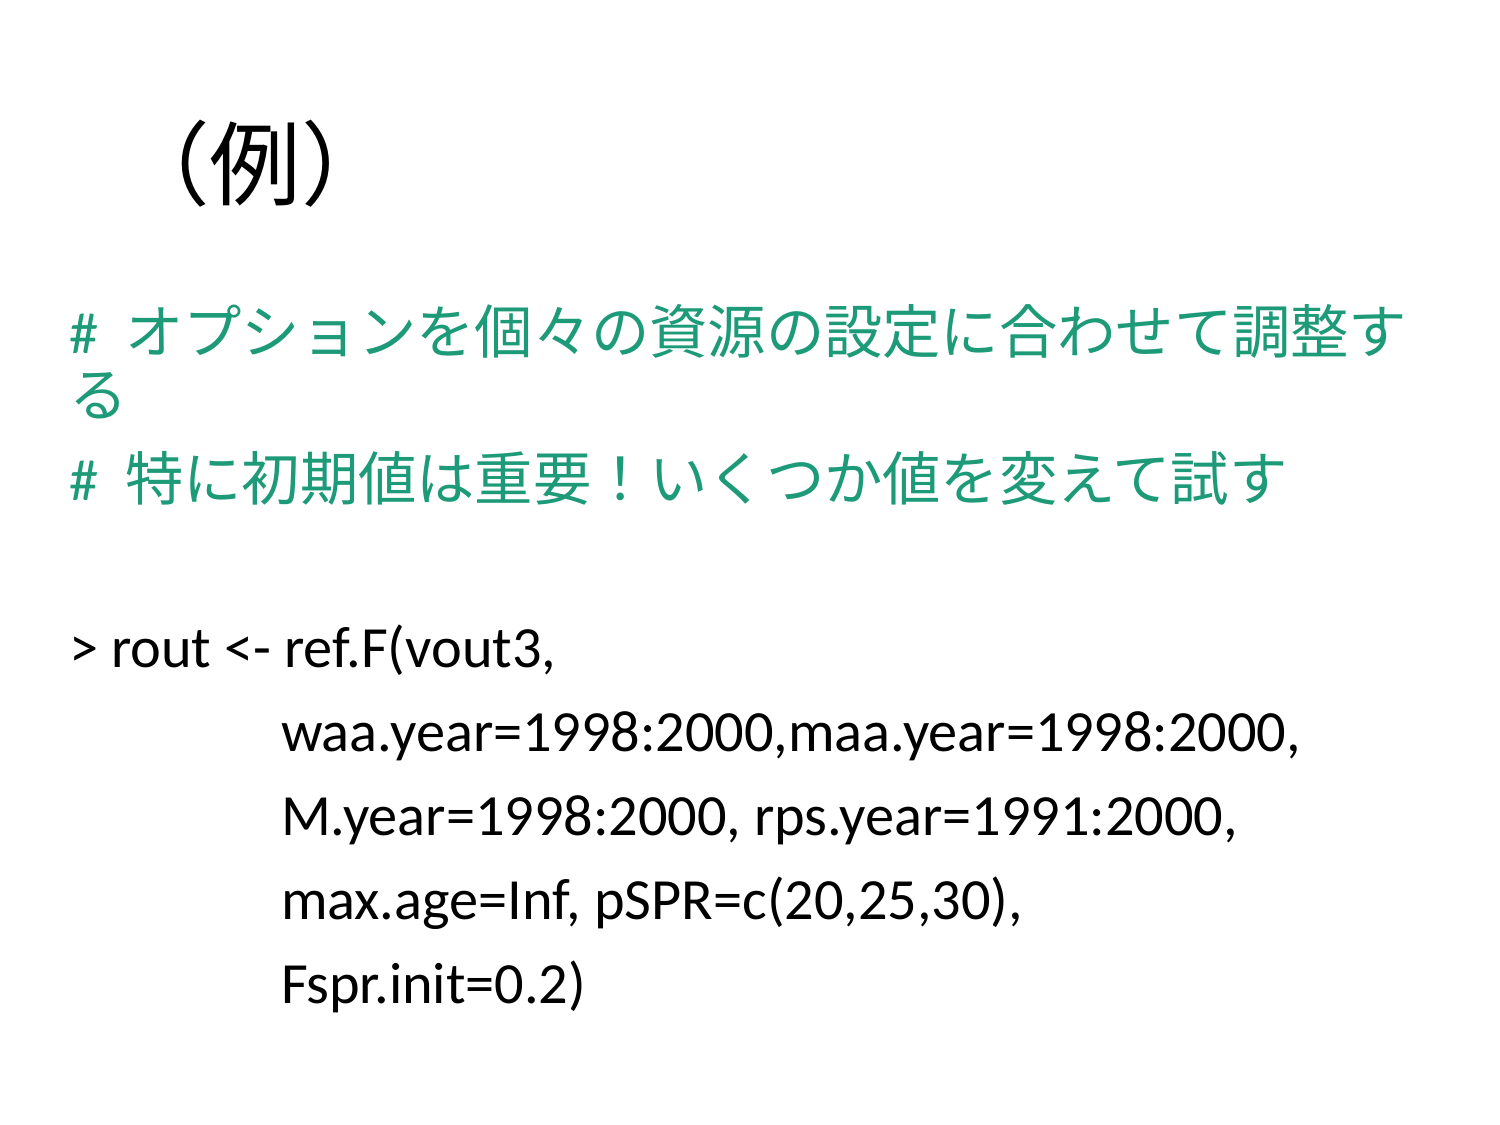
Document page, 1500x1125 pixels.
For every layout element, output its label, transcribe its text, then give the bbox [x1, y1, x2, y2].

title （例） [103, 59, 1397, 278]
list # オプションを個々の資源の設定に合わせて調整する # 特に初期値は重要！いくつか値を変えて試す > rout <- ref.F(vout3, waa.year=1998:2000,maa.year=1998:2000, M.year=1998:2000, rps.year=1991:2000, max.age=Inf, pSPR=c(20,25,30), Fspr.init=0.2) [54, 295, 1446, 1010]
